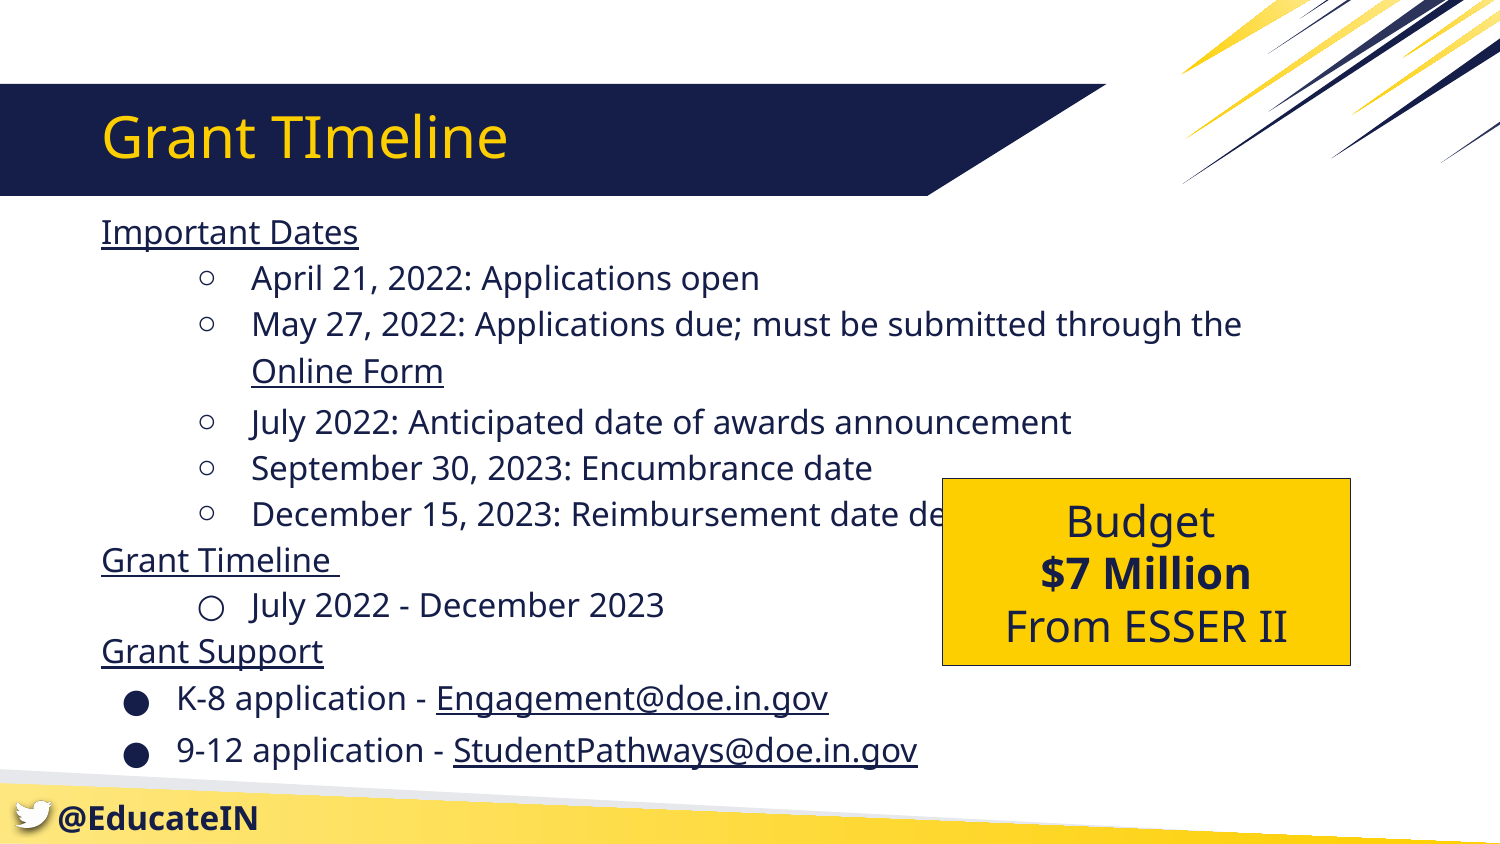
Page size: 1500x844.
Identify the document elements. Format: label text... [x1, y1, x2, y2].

list Important Dates April 21, 2022: Applications open May 27, 2022: Applications due; must be submitted through the Online Form July 2022: Anticipated date of awards announcement September 30, 2023: Encumbrance date December 15, 2023: Reimbursement date deadline Grant Timeline July 2022 - December 2023 Grant Support K-8 application - Engagement@doe.in.gov 9-12 application - StudentPathways@doe.in.gov [101, 205, 1337, 681]
title Grant TImeline [101, 83, 965, 196]
text_box Budget $7 Million From ESSER II [942, 478, 1351, 666]
picture [9, 795, 58, 838]
